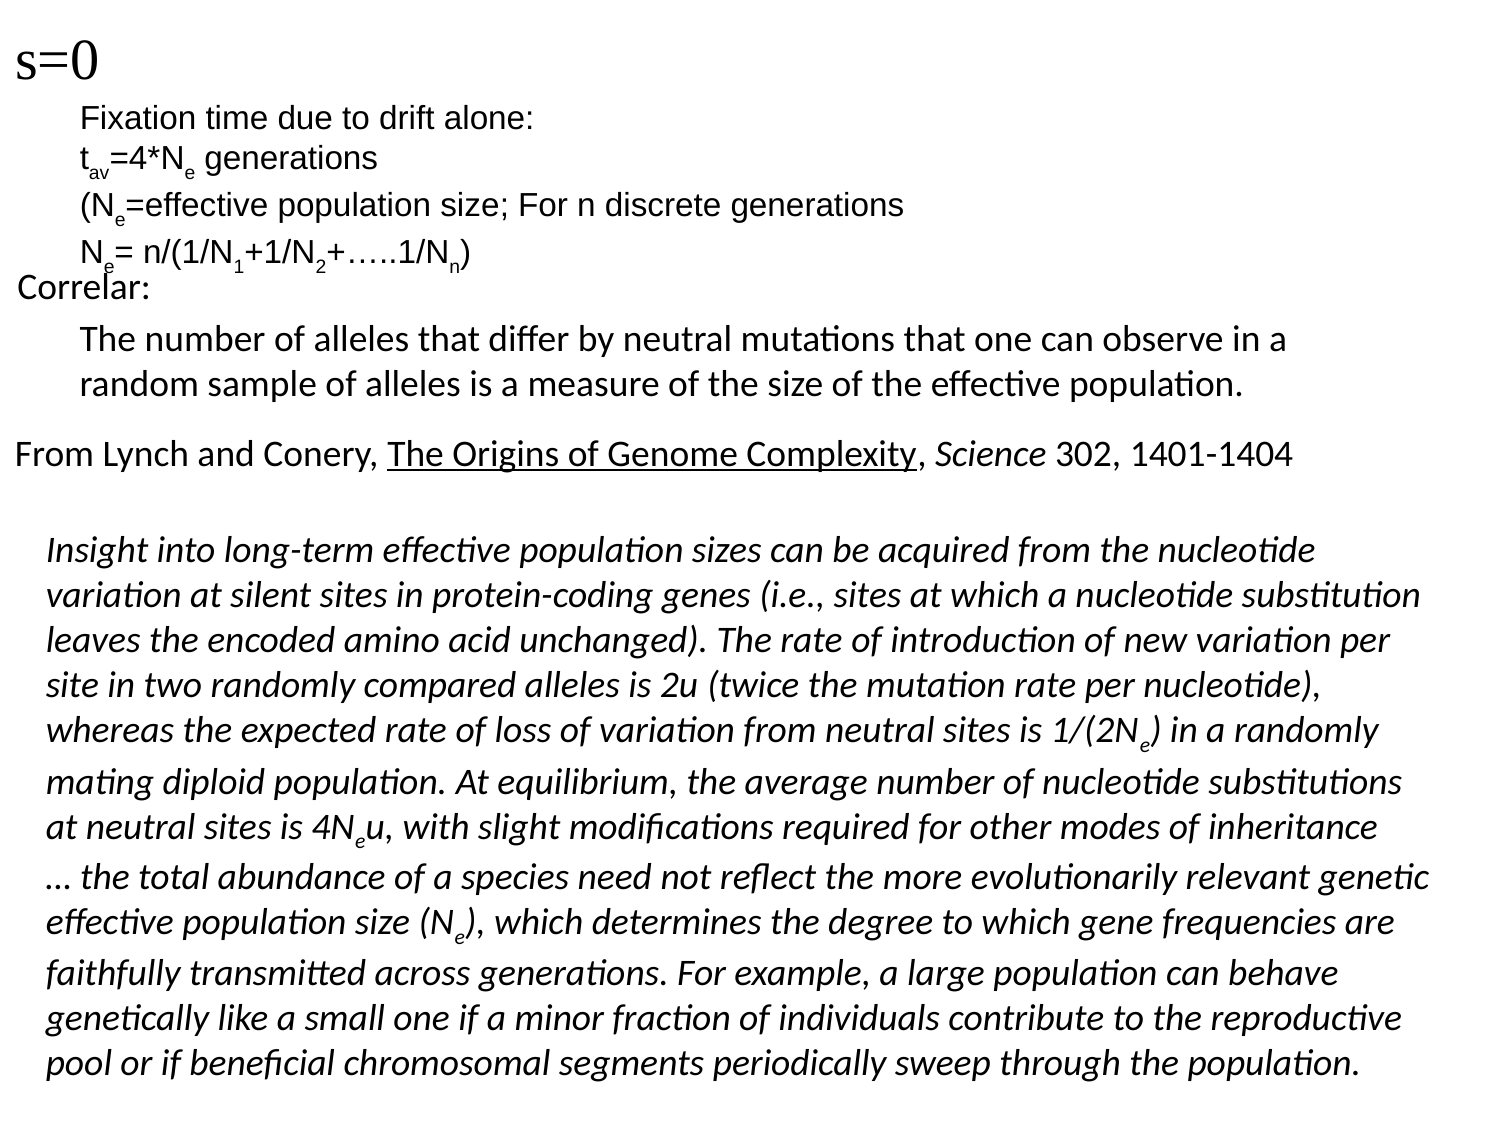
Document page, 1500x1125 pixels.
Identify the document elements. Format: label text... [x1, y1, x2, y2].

title s=0 [0, 0, 1238, 113]
text_box Fixation time due to drift alone: tav=4*Ne generations (Ne=effective population size; For n discrete generations Ne= n/(1/N1+1/N2+…..1/Nn) [64, 88, 1353, 286]
text_box From Lynch and Conery, The Origins of Genome Complexity, Science 302, 1401-1404 [0, 421, 1401, 481]
text_box Correlar: [2, 254, 183, 315]
text_box Insight into long-term effective population sizes can be acquired from the nucleotide variation at silent sites in protein-coding genes (i.e., sites at which a nucleotide substitution leaves the encoded amino acid unchanged). The rate of introduction of new variation per site in two randomly compared alleles is 2u (twice the mutation rate per nucleotide), whereas the expected rate of loss of variation from neutral sites is 1/(2Ne) in a randomly mating diploid population. At equilibrium, the average number of nucleotide substitutions at neutral sites is 4Neu, with slight modifications required for other modes of inheritance [31, 518, 1446, 861]
text_box … the total abundance of a species need not reflect the more evolutionarily relevant genetic effective population size (Ne), which determines the degree to which gene frequencies are faithfully transmitted across generations. For example, a large population can behave genetically like a small one if a minor fraction of individuals contribute to the reproductive pool or if beneficial chromosomal segments periodically sweep through the population. [31, 861, 1446, 1091]
text_box The number of alleles that differ by neutral mutations that one can observe in a random sample of alleles is a measure of the size of the effective population. [64, 306, 1407, 411]
